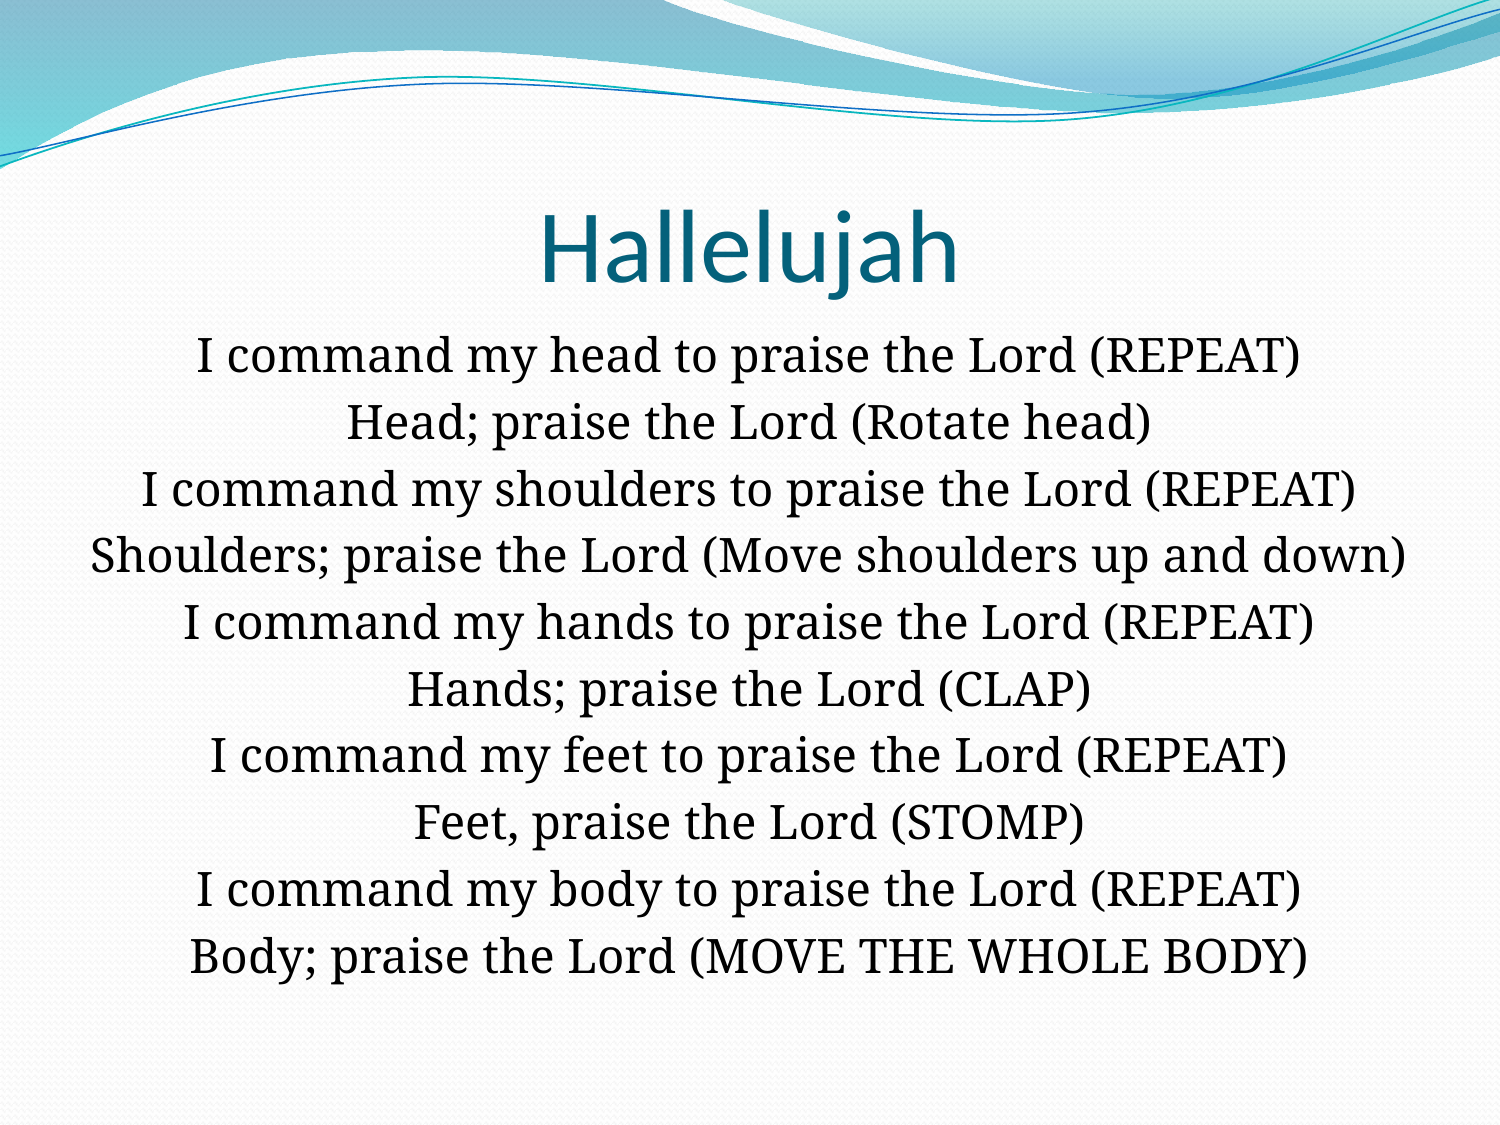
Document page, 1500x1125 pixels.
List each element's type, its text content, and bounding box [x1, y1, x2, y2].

title Hallelujah [75, 115, 1425, 303]
list I command my head to praise the Lord (REPEAT) Head; praise the Lord (Rotate head) I command my shoulders to praise the Lord (REPEAT) Shoulders; praise the Lord (Move shoulders up and down) I command my hands to praise the Lord (REPEAT) Hands; praise the Lord (CLAP) I command my feet to praise the Lord (REPEAT) Feet, praise the Lord (STOMP) I command my body to praise the Lord (REPEAT) Body; praise the Lord (MOVE THE WHOLE BODY) [75, 317, 1425, 1038]
